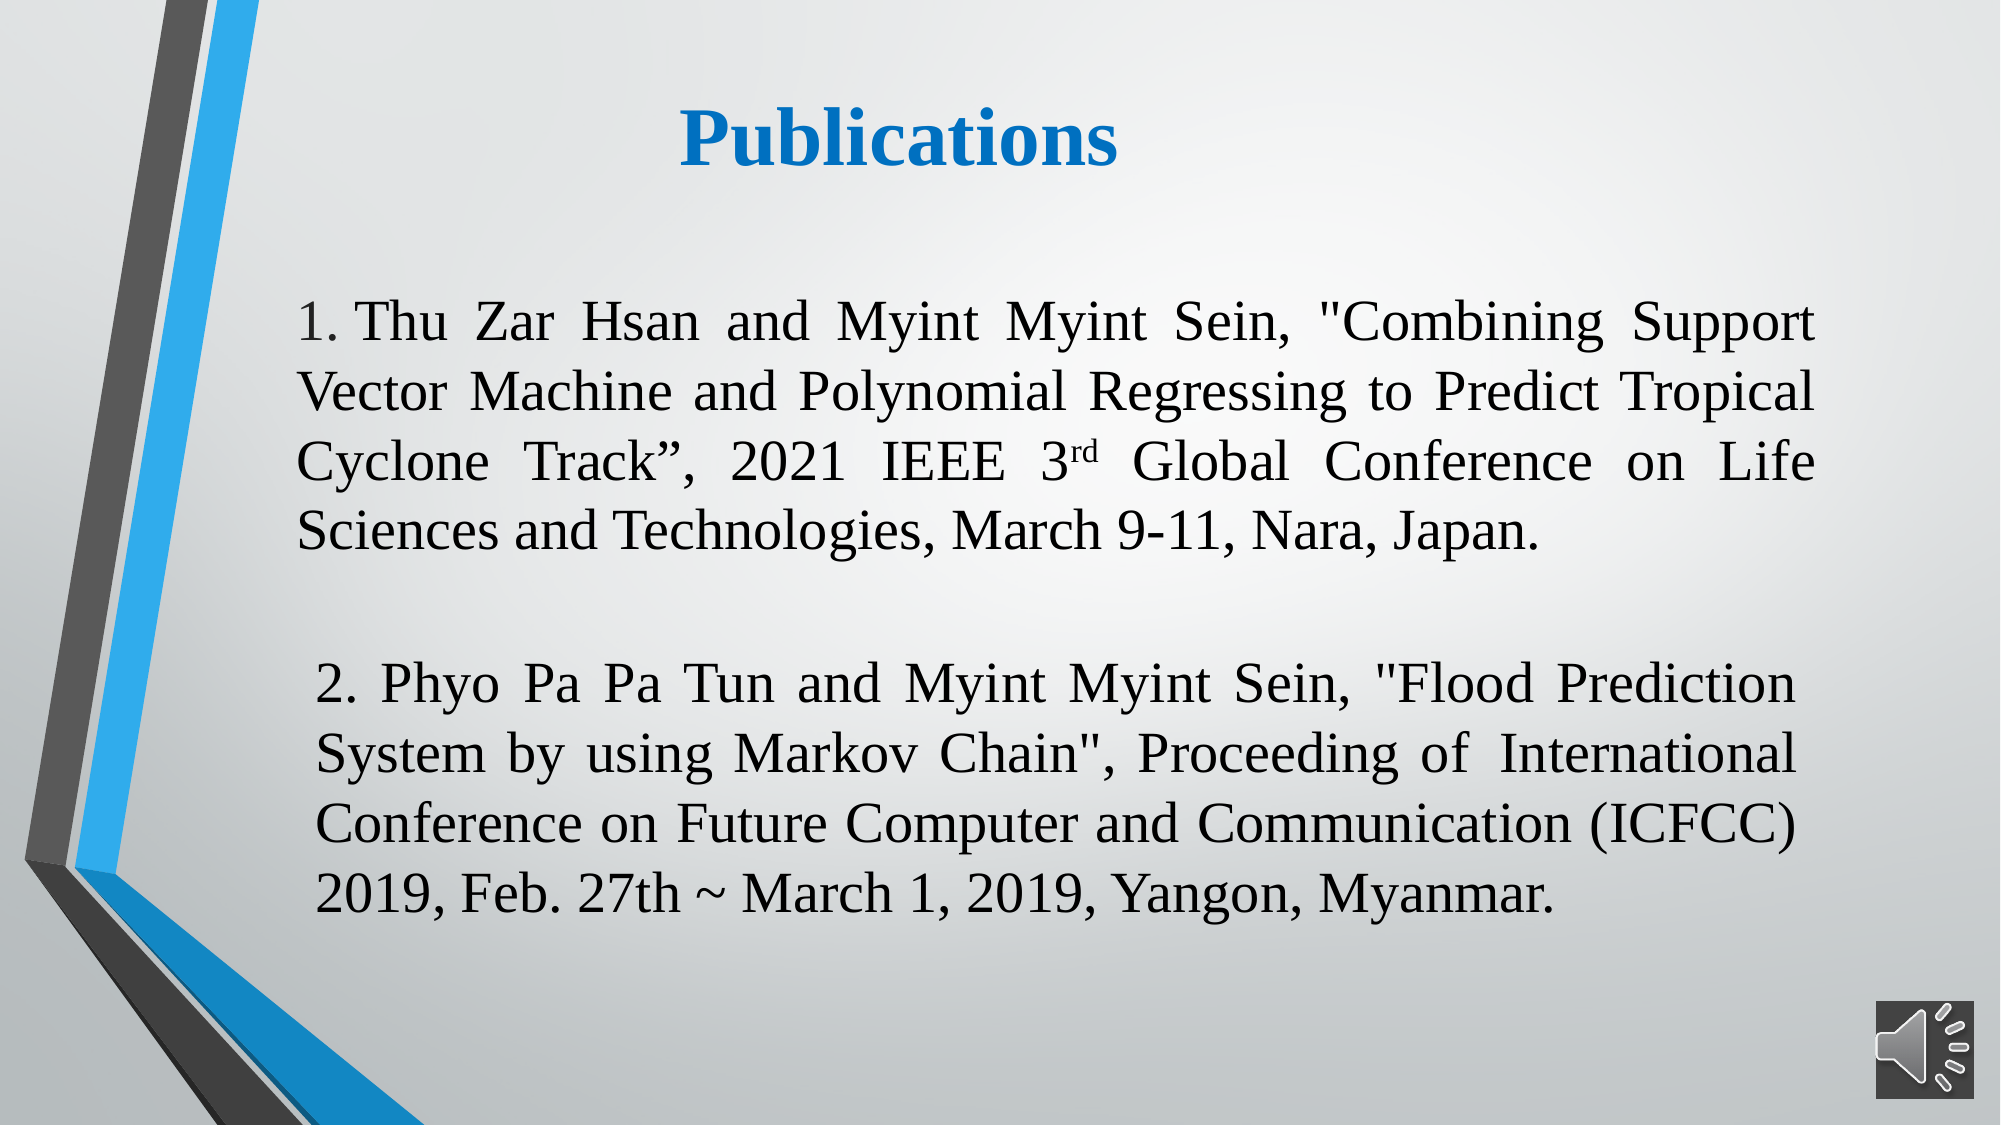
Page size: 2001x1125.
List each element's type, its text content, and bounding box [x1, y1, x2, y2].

picture [1874, 999, 1976, 1101]
text_box 2. Phyo Pa Pa Tun and Myint Myint Sein, "Flood Prediction System by using Markov Chain", Proceeding of International Conference on Future Computer and Communication (ICFCC) 2019, Feb. 27th ~ March 1, 2019, Yangon, Myanmar. [299, 570, 1813, 932]
text_box 1. Thu Zar Hsan and Myint Myint Sein, "Combining Support Vector Machine and Polynomial Regressing to Predict Tropical Cyclone Track”, 2021 IEEE 3rd Global Conference on Life Sciences and Technologies, March 9-11, Nara, Japan. [281, 274, 1832, 570]
text_box Publications [664, 75, 1135, 190]
